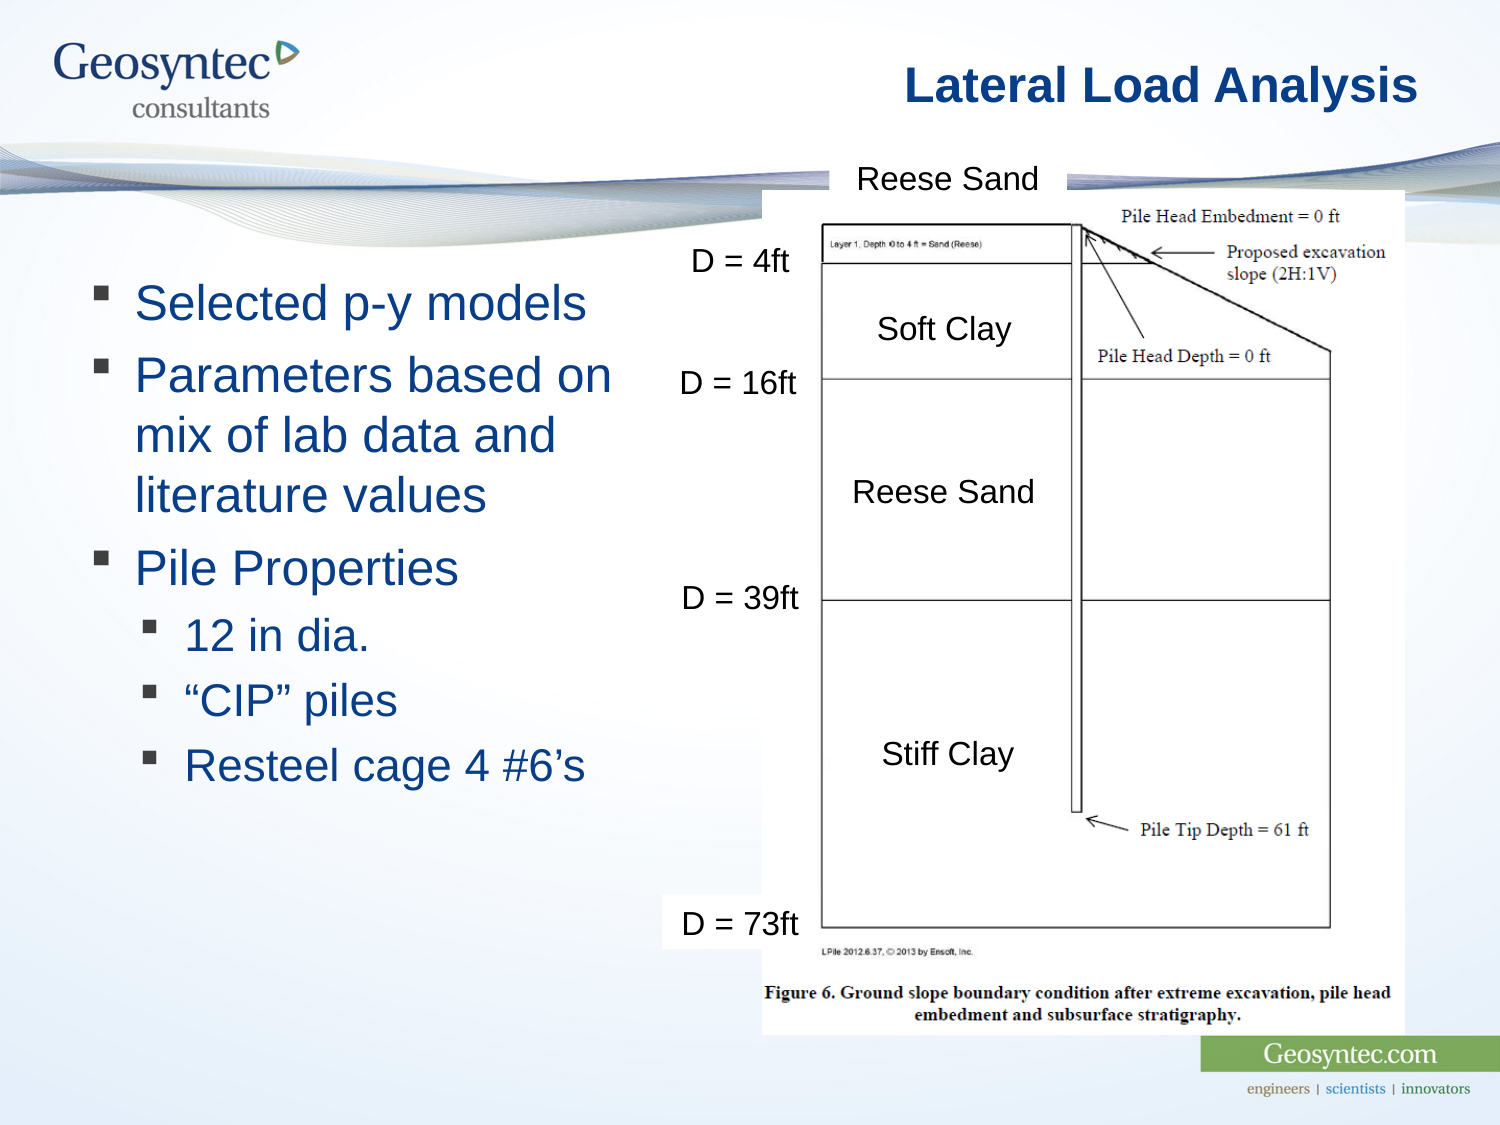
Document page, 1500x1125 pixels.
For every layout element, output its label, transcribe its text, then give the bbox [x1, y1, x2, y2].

text_box Reese Sand [829, 149, 1067, 188]
text_box D = 39ft [662, 569, 757, 625]
text_box D = 4ft [662, 231, 757, 287]
text_box D = 16ft [660, 353, 757, 409]
title Lateral Load Analysis [356, 12, 1426, 153]
text_box D = 73ft [662, 894, 757, 950]
picture [0, 0, 1500, 1125]
list Selected p-y models Parameters based on mix of lab data and literature values Pile Properties 12 in dia. “CIP” piles Resteel cage 4 #6’s [75, 262, 675, 1005]
